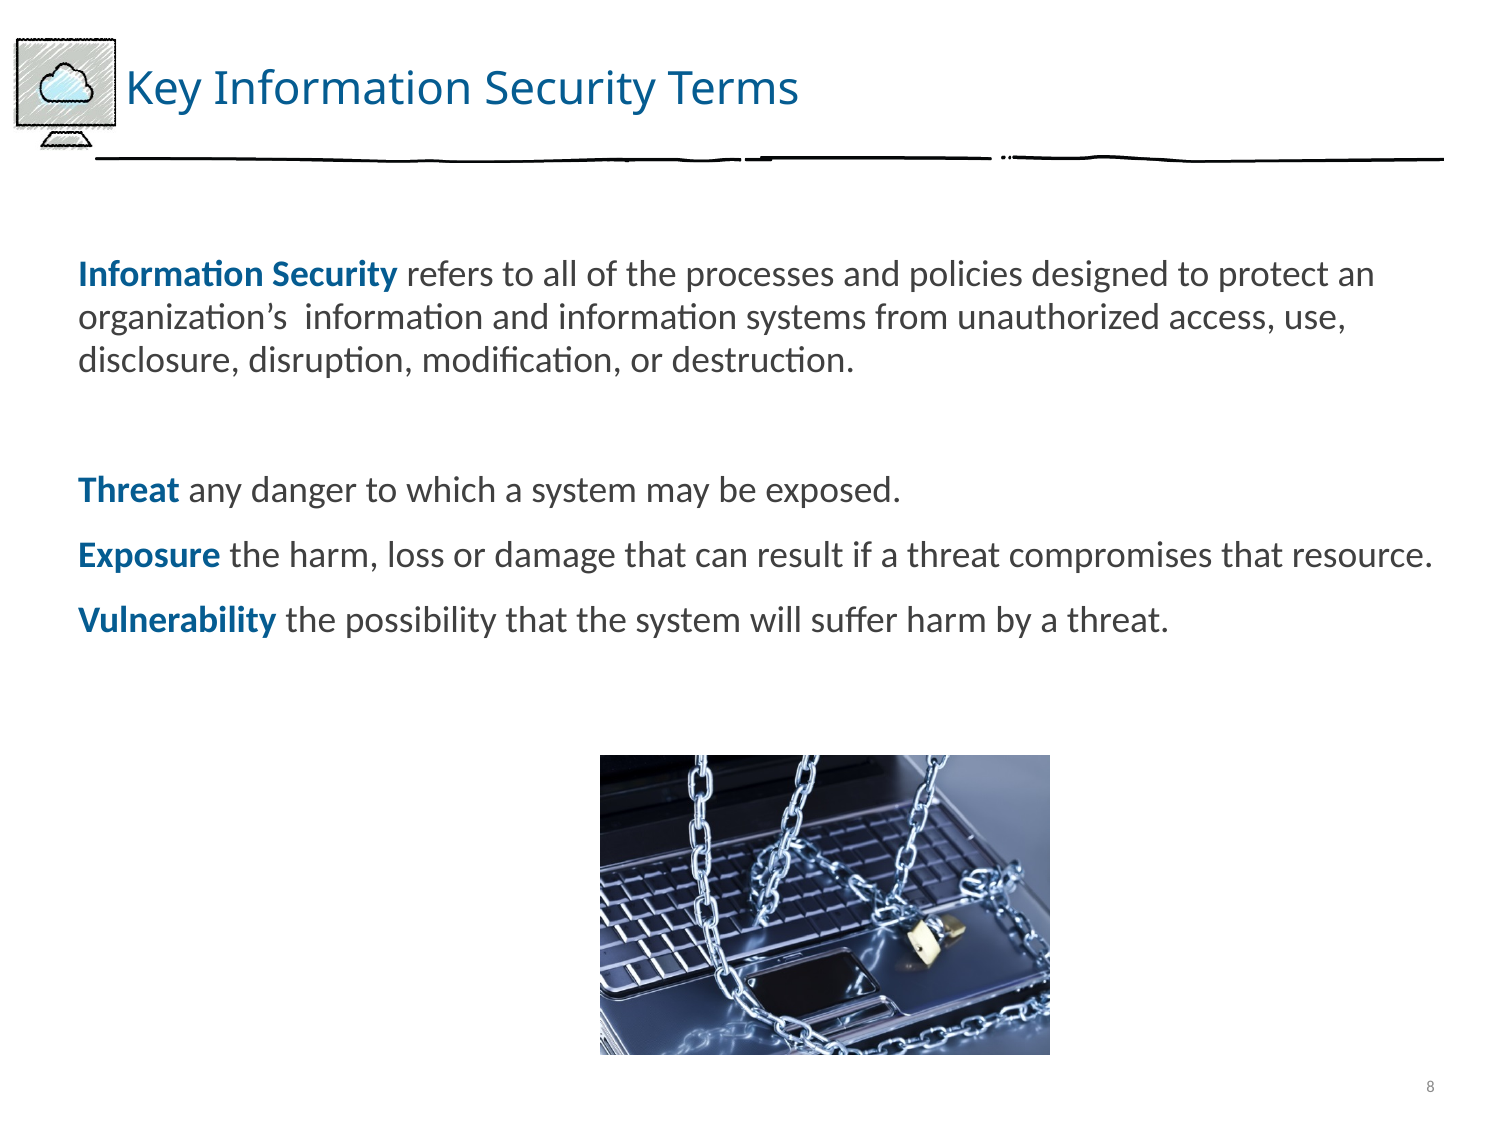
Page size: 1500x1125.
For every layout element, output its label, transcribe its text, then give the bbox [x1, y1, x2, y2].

picture [95, 155, 1444, 163]
list Information Security refers to all of the processes and policies designed to protect an organization’s information and information systems from unauthorized access, use, disclosure, disruption, modification, or destruction. Threat any danger to which a system may be exposed. Exposure the harm, loss or damage that can result if a threat compromises that resource. Vulnerability the possibility that the system will suffer harm by a threat. [59, 252, 1441, 675]
title Key Information Security Terms [125, 66, 1442, 116]
picture [599, 755, 1051, 1056]
picture [13, 36, 117, 151]
